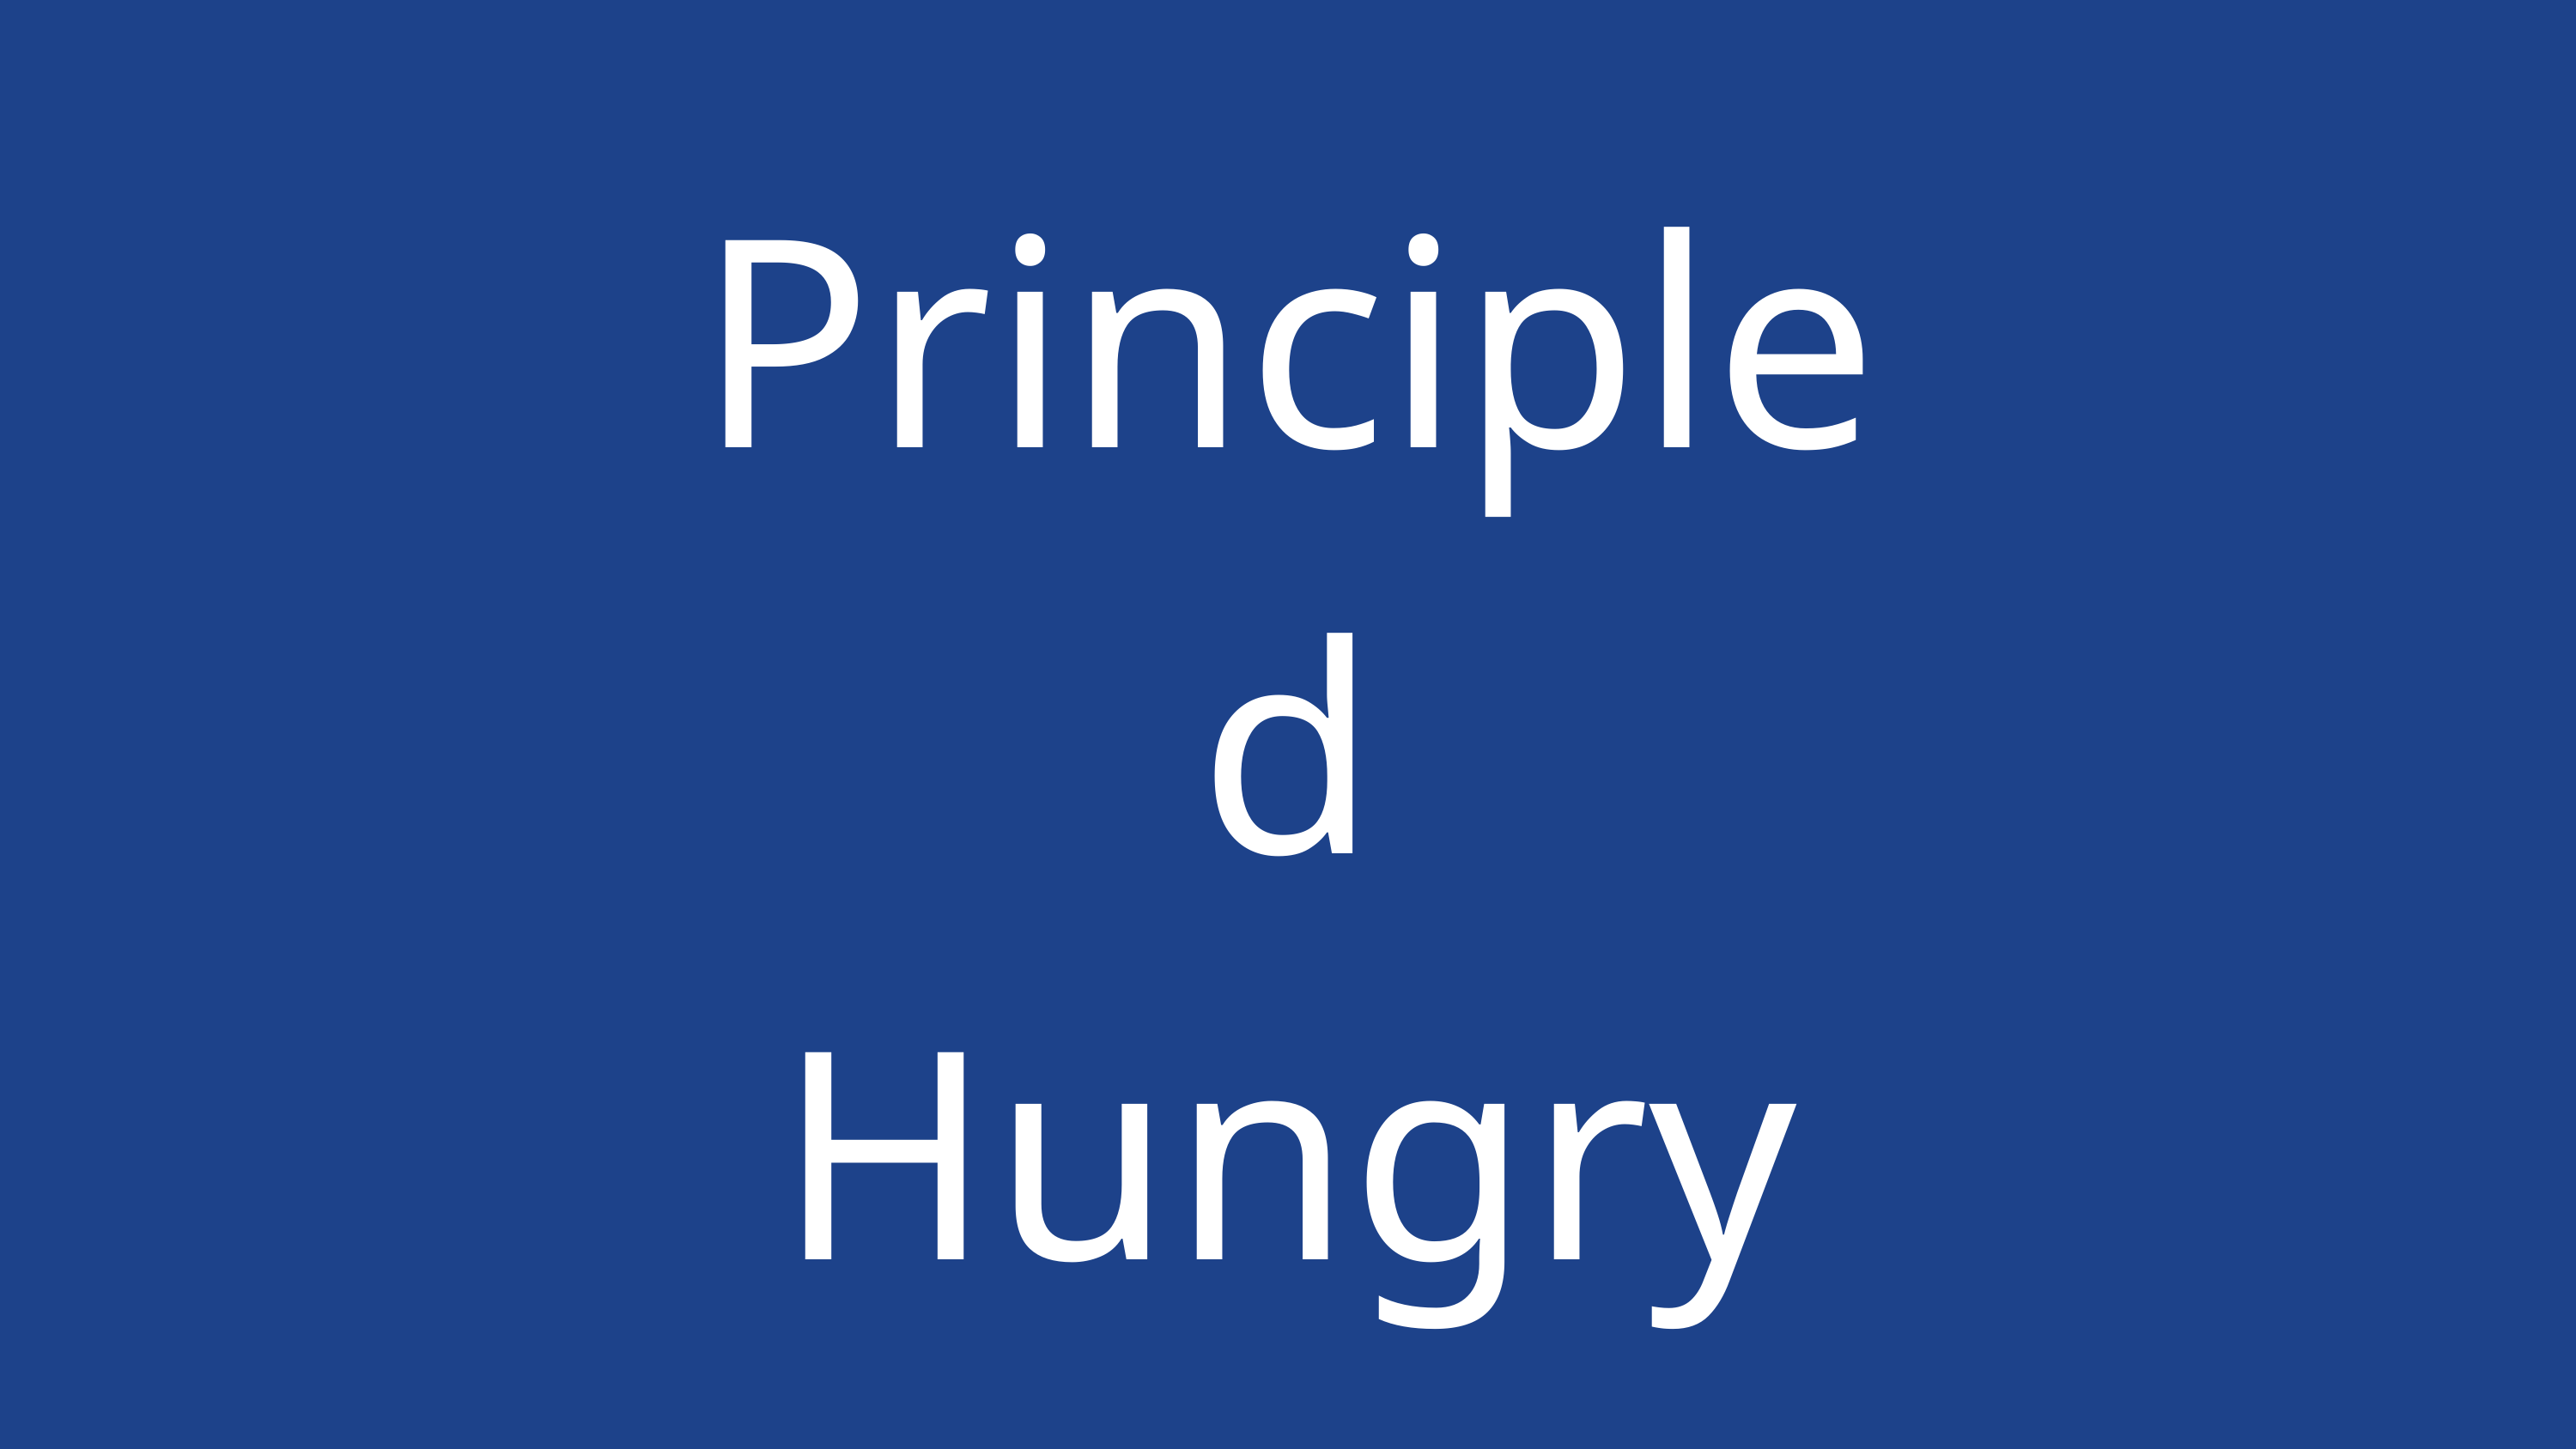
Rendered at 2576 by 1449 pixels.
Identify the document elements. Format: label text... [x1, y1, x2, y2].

text_box Principled Hungry Smart [647, 99, 1929, 1449]
